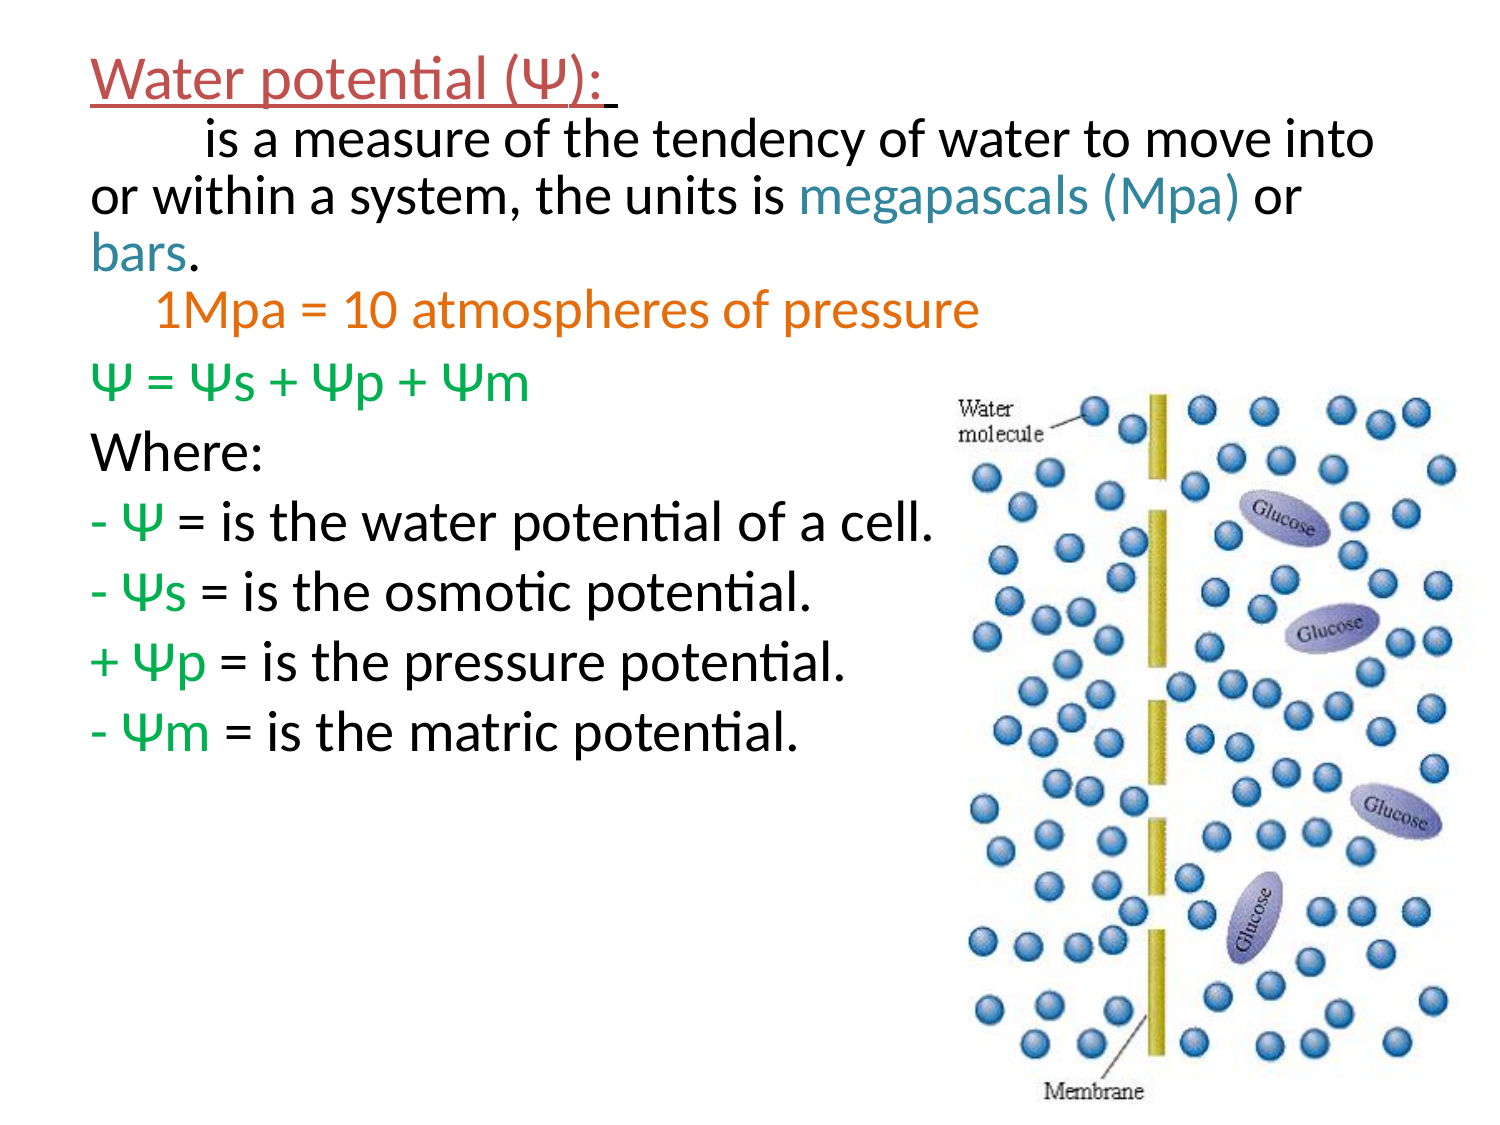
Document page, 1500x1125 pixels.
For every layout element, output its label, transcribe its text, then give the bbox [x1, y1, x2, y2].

title Water potential (Ѱ): is a measure of the tendency of water to move into or within a system, the units is megapascals (Mpa) or bars. 1Mpa = 10 atmospheres of pressure [75, 45, 1425, 350]
list Ѱ = Ѱs + Ѱp + Ѱm Where: - Ѱ = is the water potential of a cell. - Ѱs = is the osmotic potential. + Ѱp = is the pressure potential. - Ѱm = is the matric potential. [75, 350, 1425, 1005]
picture [937, 387, 1500, 1125]
